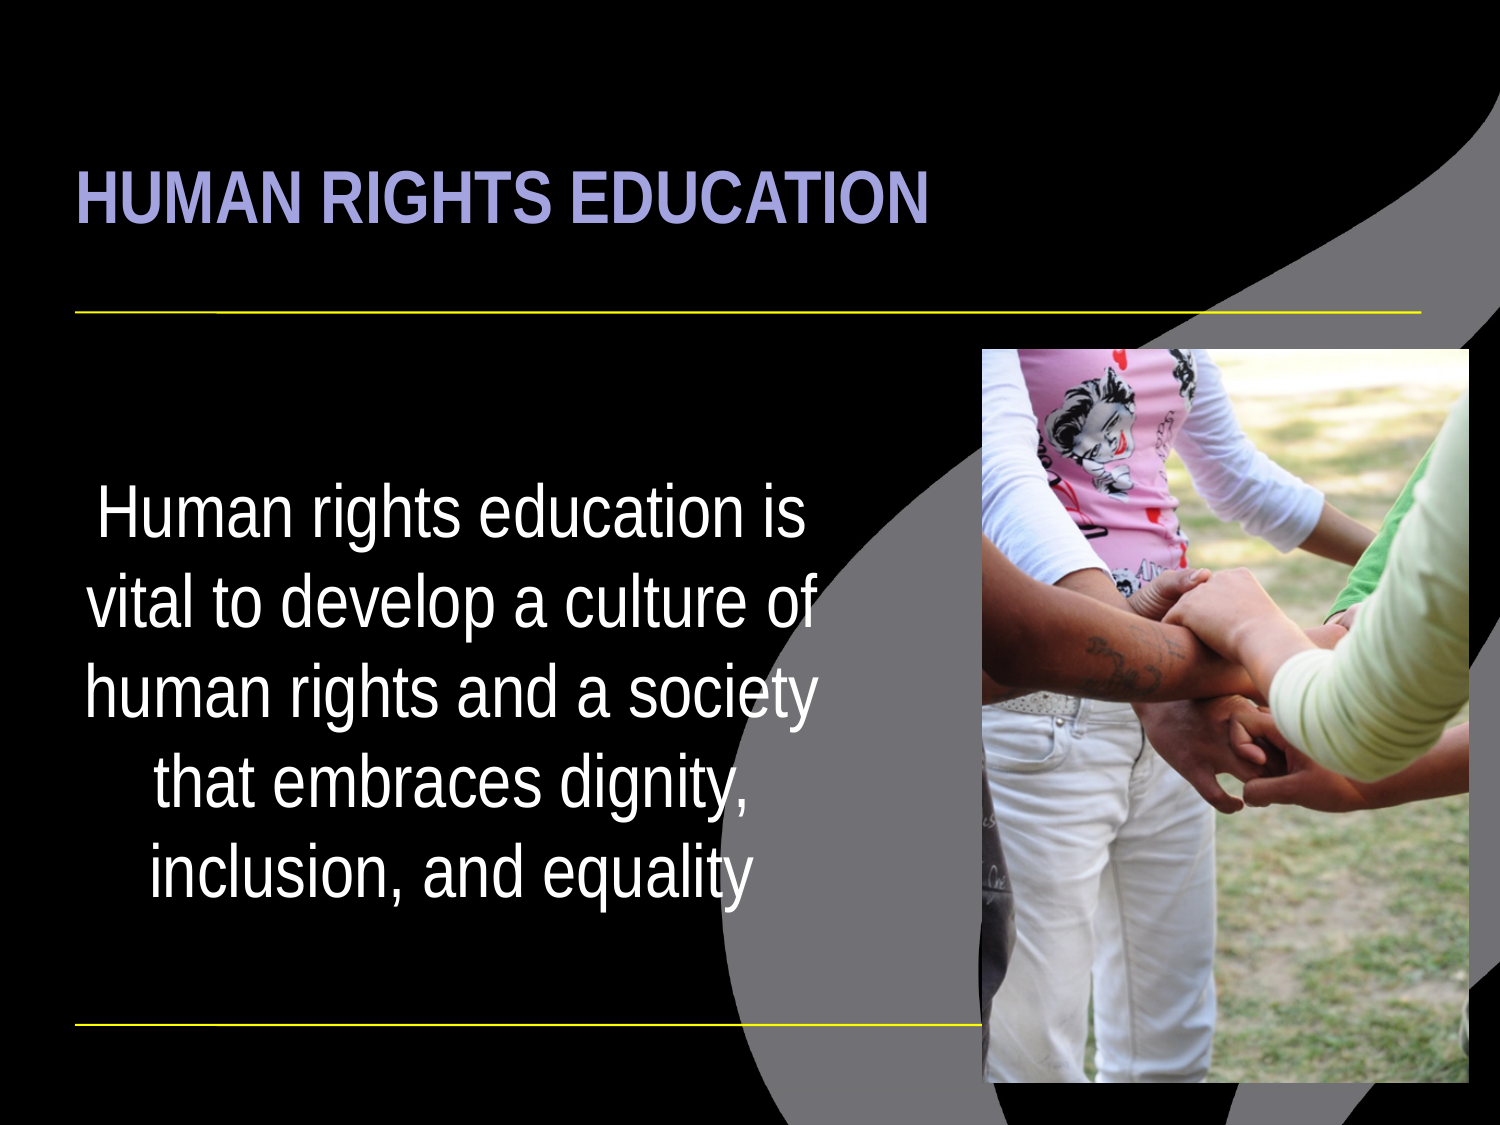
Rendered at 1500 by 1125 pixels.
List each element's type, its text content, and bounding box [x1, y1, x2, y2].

list Human rights education is vital to develop a culture of human rights and a society that embraces dignity, inclusion, and equality [75, 350, 845, 1025]
title HUMAN RIGHTS EDUCATION [75, 99, 1425, 288]
picture [0, 0, 1500, 1125]
